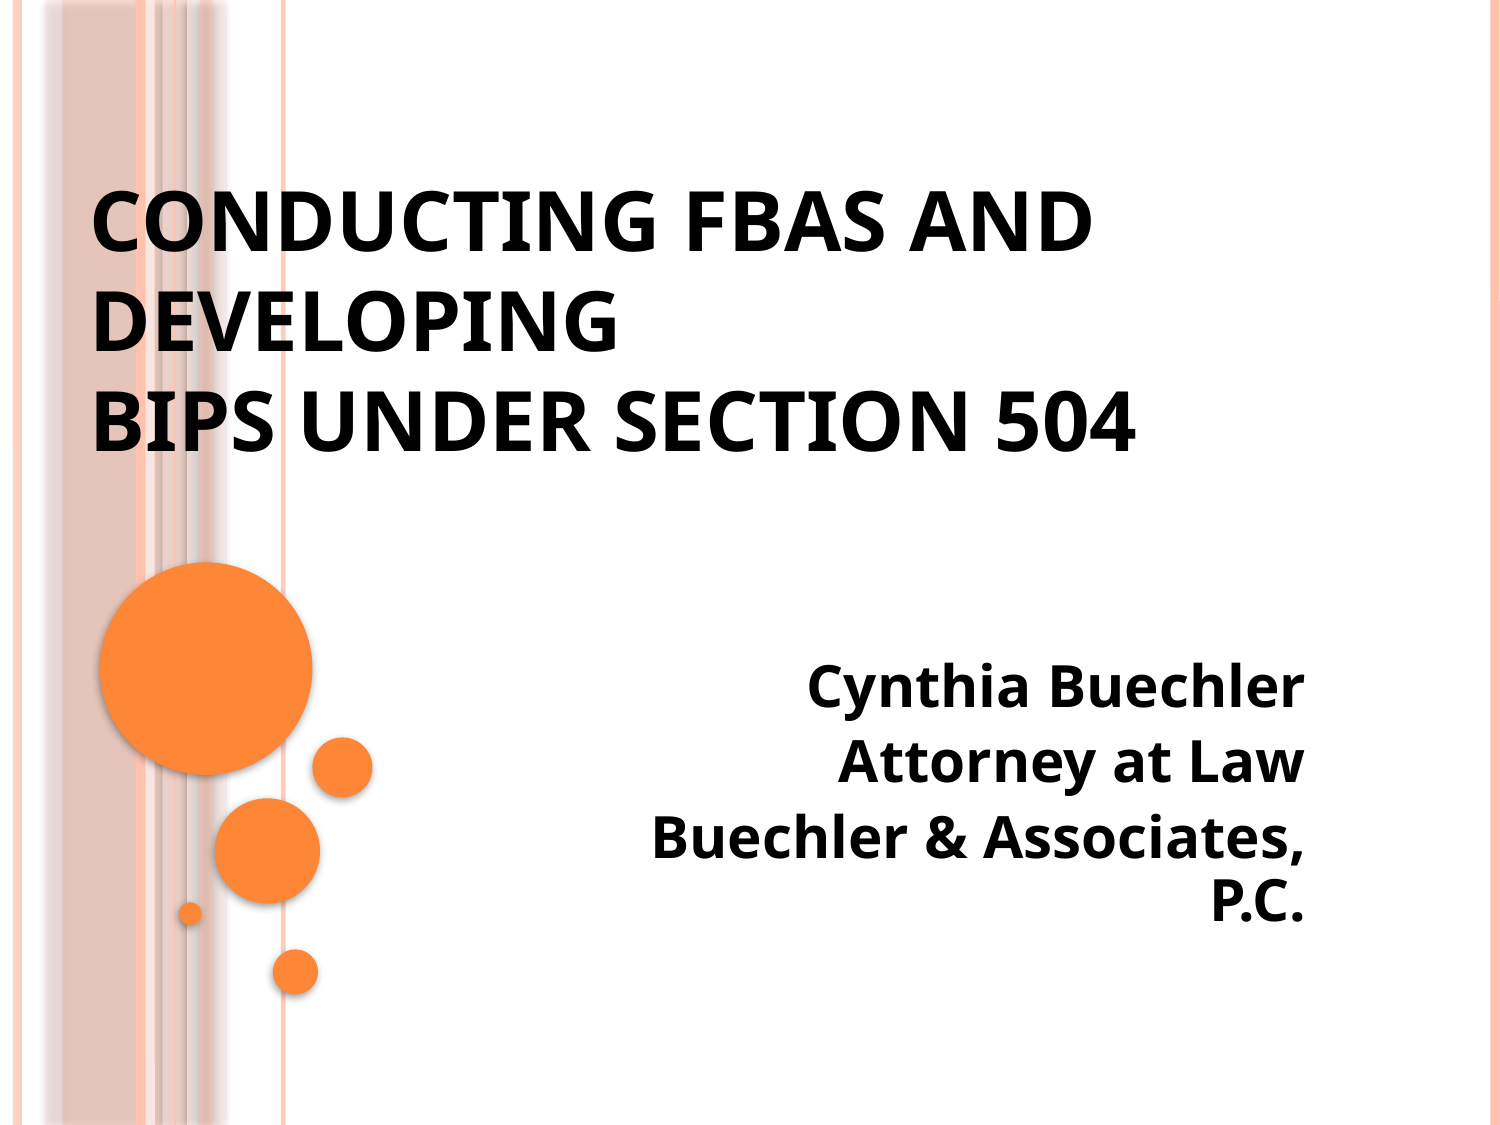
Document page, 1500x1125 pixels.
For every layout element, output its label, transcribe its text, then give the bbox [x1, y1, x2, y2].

subtitle Cynthia Buechler Attorney at Law Buechler & Associates, P.C. [600, 650, 1321, 949]
title Conducting FBAs and Developing BIPs Under Section 504 [75, 162, 1350, 475]
